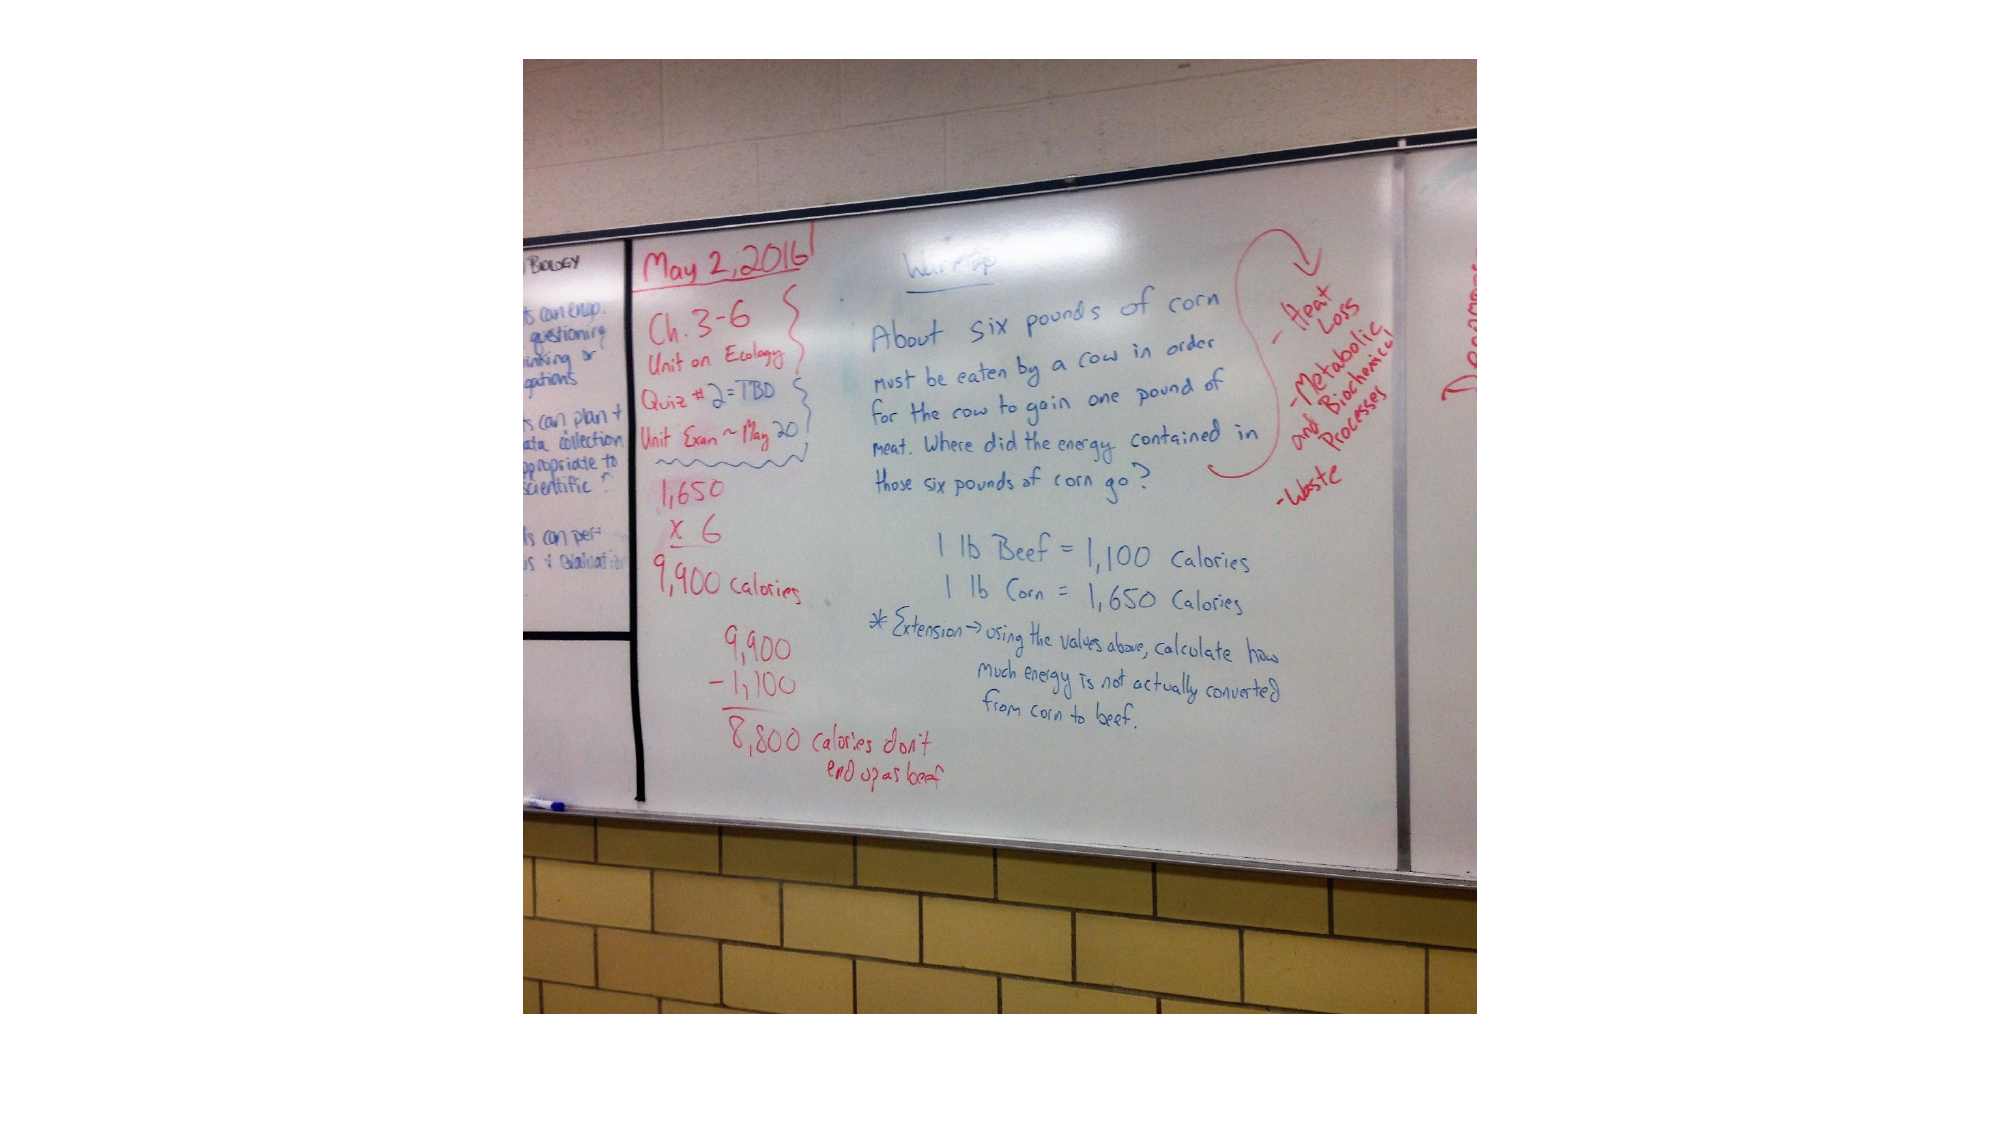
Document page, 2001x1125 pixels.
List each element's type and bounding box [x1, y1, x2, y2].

list [523, 59, 1477, 1014]
